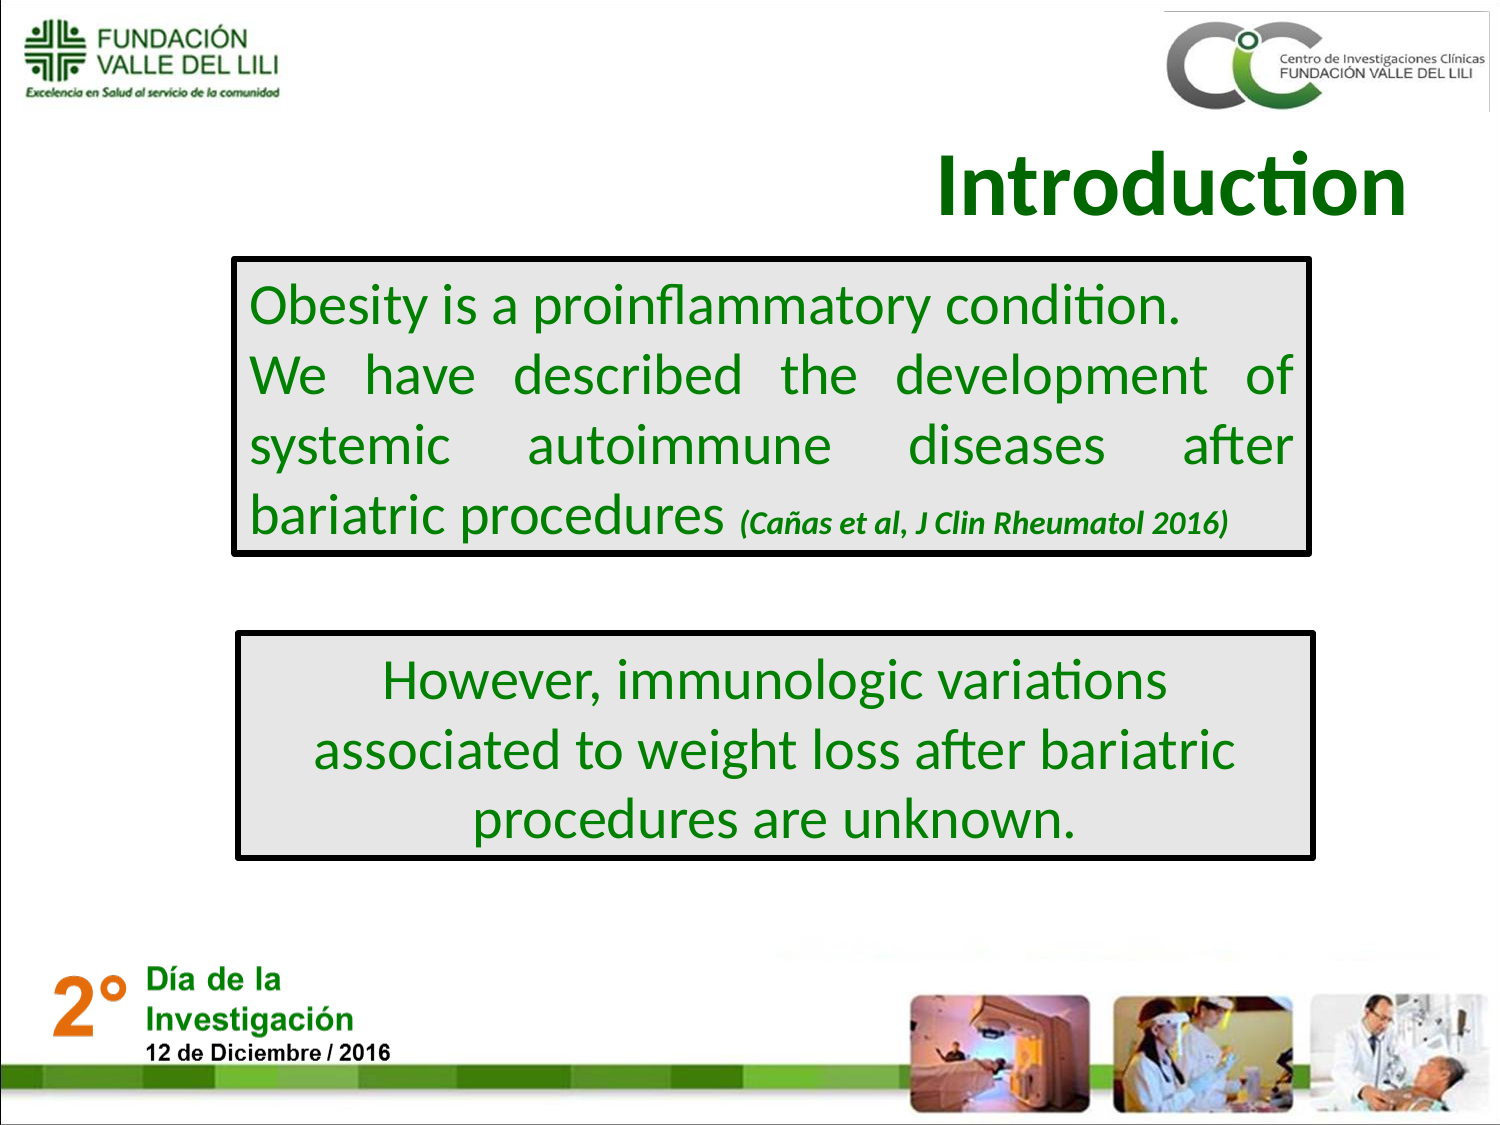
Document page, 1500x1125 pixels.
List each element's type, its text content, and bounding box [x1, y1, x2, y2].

text_box However, immunologic variations associated to weight loss after bariatric procedures are unknown. [237, 633, 1313, 859]
text_box Obesity is a proinflammatory condition. We have described the development of systemic autoimmune diseases after bariatric procedures (Cañas et al, J Clin Rheumatol 2016) [234, 258, 1310, 554]
title Introduction [76, 89, 1425, 268]
picture [0, 0, 1500, 1125]
